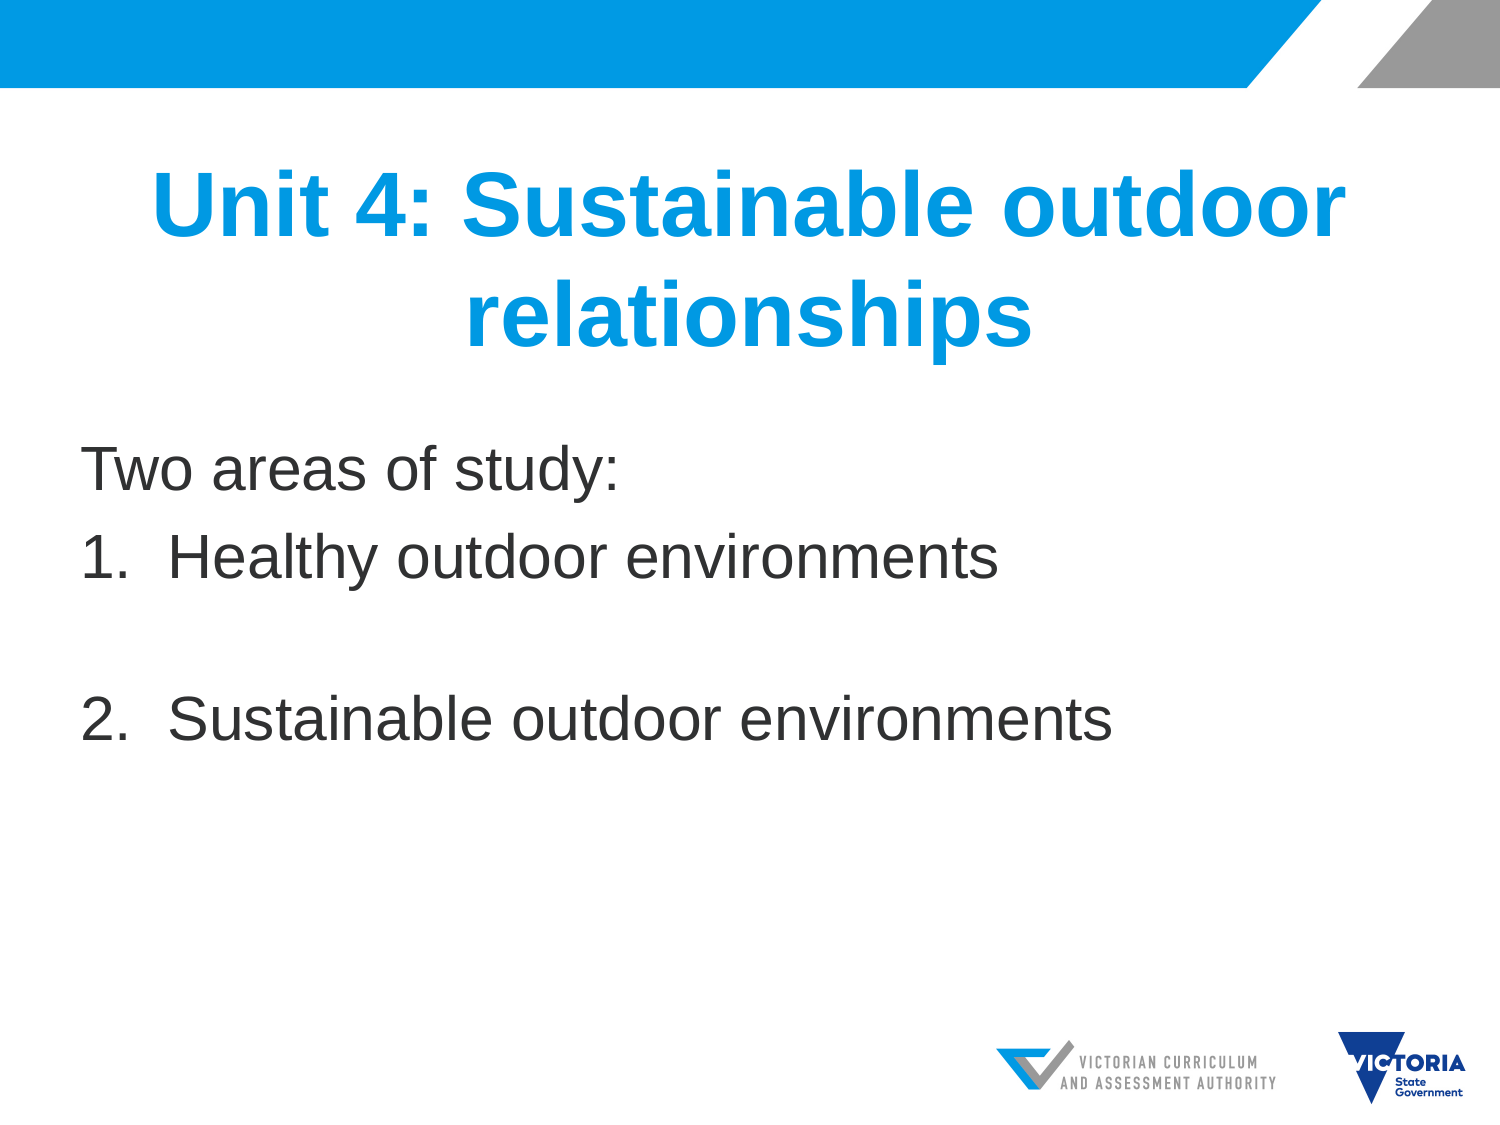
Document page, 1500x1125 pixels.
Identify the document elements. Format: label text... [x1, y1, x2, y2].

title Unit 4: Sustainable outdoor relationships [41, 160, 1459, 349]
picture [0, 0, 1500, 1125]
list Two areas of study: Healthy outdoor environments Sustainable outdoor environments [64, 420, 1447, 1071]
